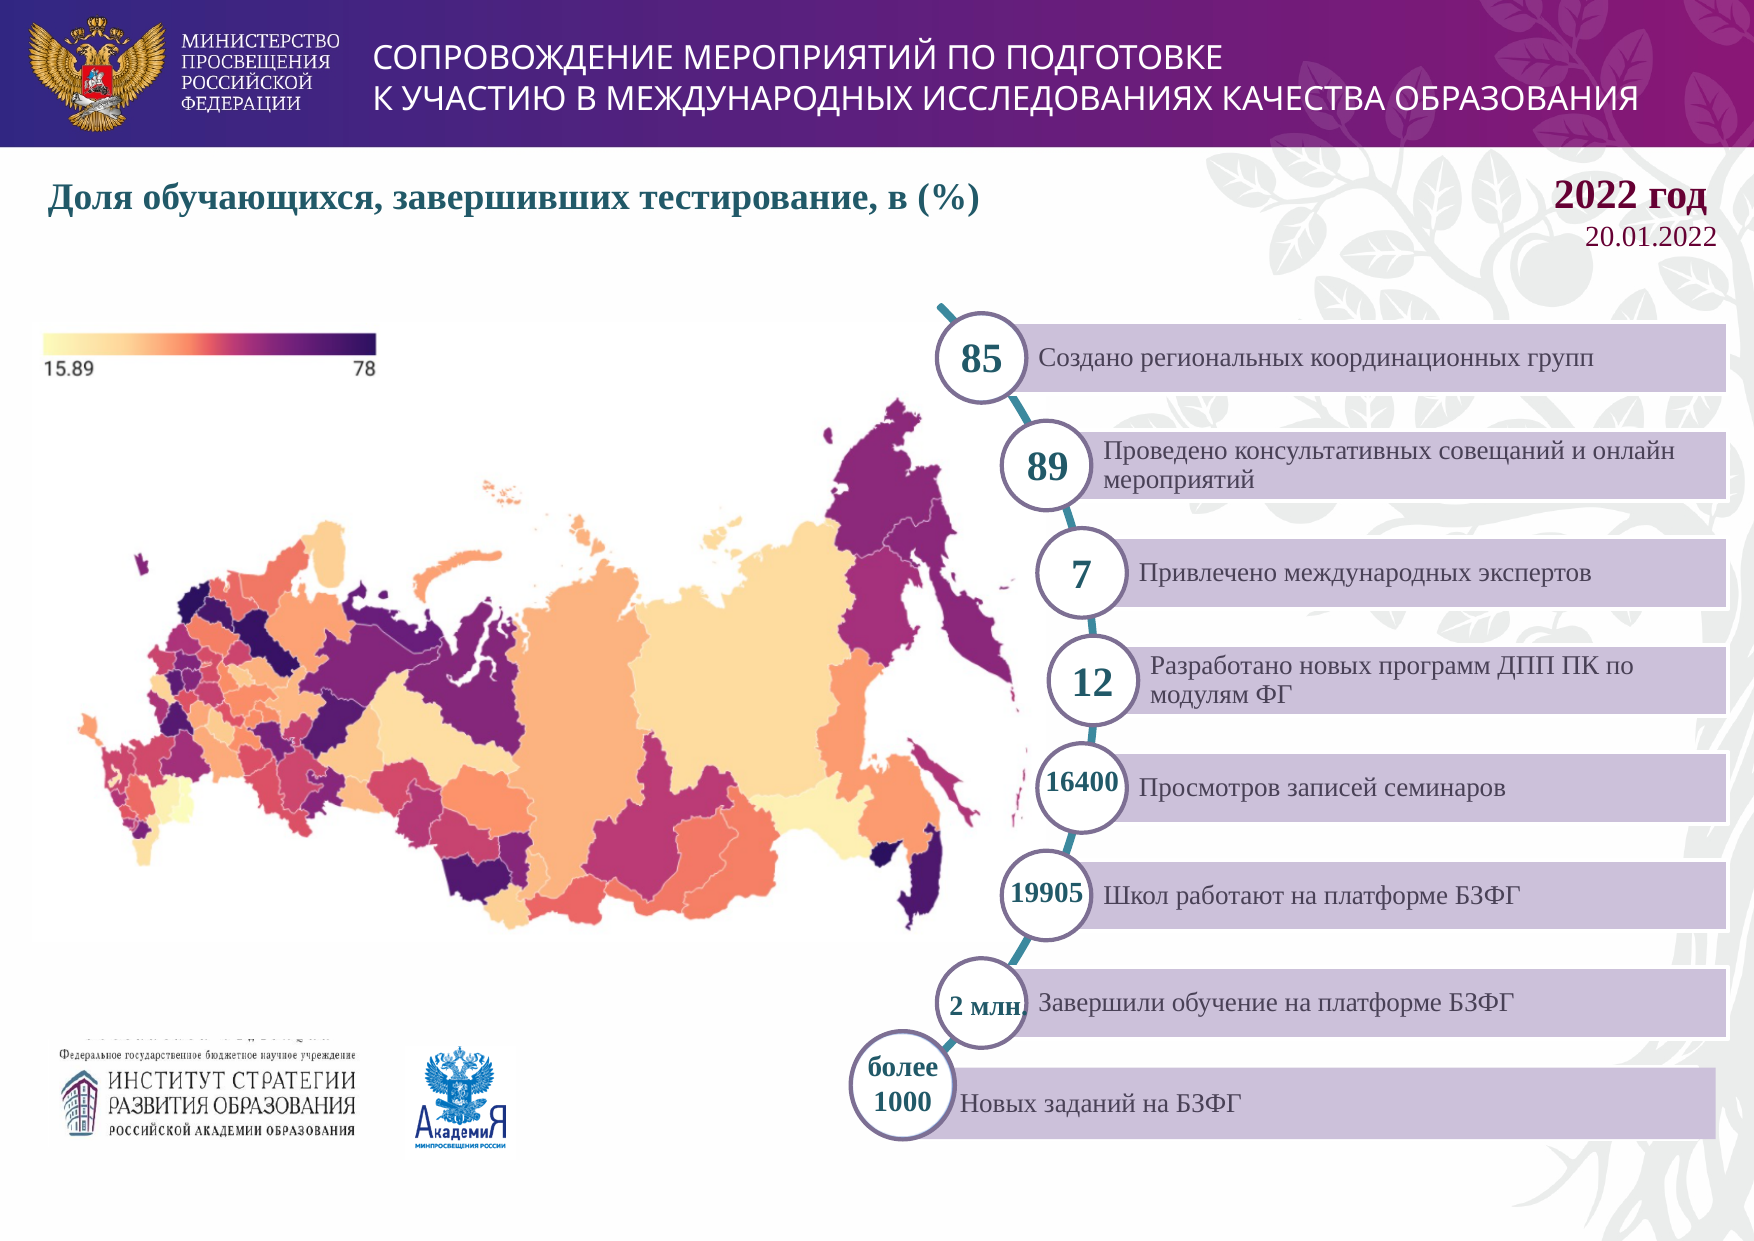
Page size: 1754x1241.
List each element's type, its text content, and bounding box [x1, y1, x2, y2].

text_box [864, 1125, 898, 1142]
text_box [926, 285, 1740, 1075]
text_box 2022 год 20.01.2022 [1136, 159, 1733, 260]
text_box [902, 1067, 1716, 1140]
text_box Доля обучающихся, завершивших тестирование, в (%) [14, 164, 995, 224]
picture [0, 0, 1754, 1241]
text_box СОПРОВОЖДЕНИЕ МЕРОПРИЯТИЙ ПО ПОДГОТОВКЕ к участию в международных исследованиях качества образования [357, 29, 1740, 148]
text_box более 1000 [825, 1039, 921, 1125]
text_box [871, 1029, 921, 1039]
